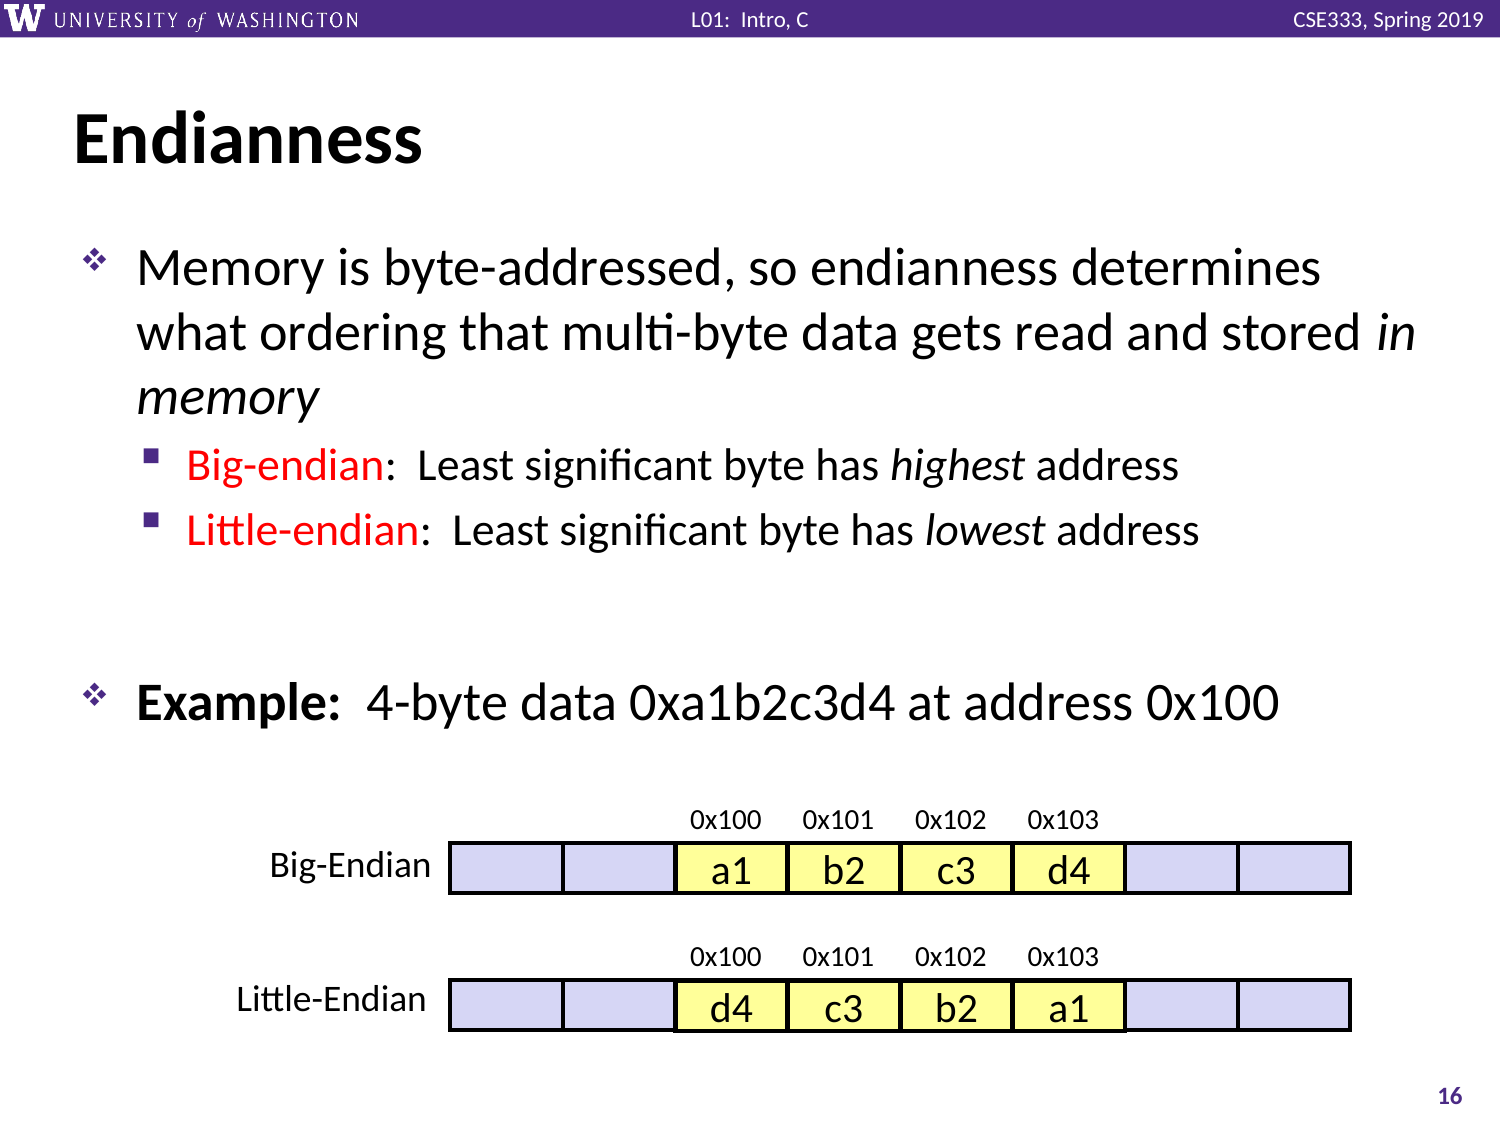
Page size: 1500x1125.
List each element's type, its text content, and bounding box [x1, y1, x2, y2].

text_box Little-Endian [75, 973, 438, 1025]
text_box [449, 929, 1351, 1031]
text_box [449, 792, 1351, 894]
picture [4, 4, 358, 32]
text_box Big-Endian [150, 839, 443, 891]
list Memory is byte-addressed, so endianness determines what ordering that multi-byte data gets read and stored in memory Big-endian: Least significant byte has highest address Little-endian: Least significant byte has lowest address Example: 4-byte data 0xa1b2c3d4 at address 0x100 [64, 223, 1438, 1040]
title Endianness [58, 71, 1438, 197]
slide_number 16 [1400, 1065, 1500, 1125]
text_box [674, 842, 1126, 894]
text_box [674, 980, 1126, 1032]
